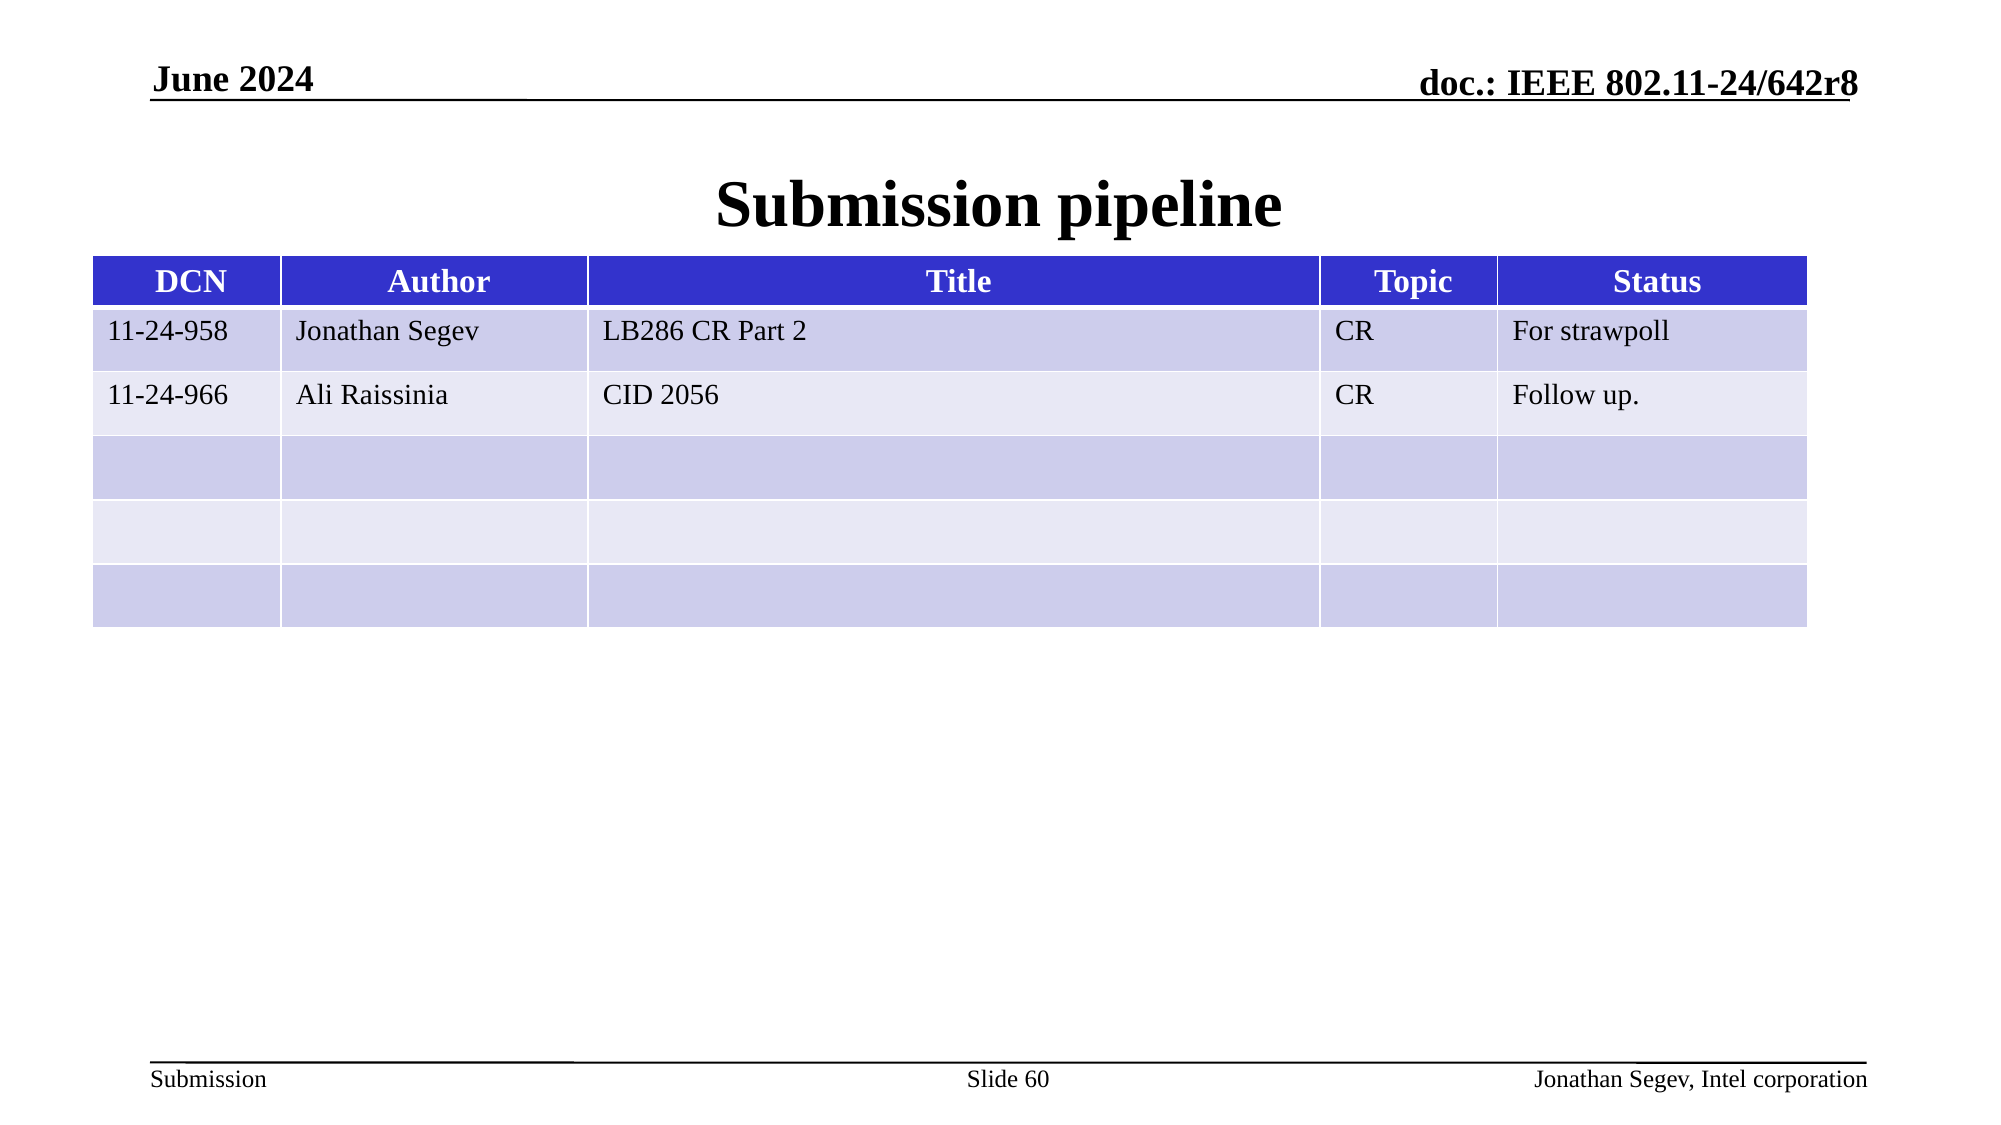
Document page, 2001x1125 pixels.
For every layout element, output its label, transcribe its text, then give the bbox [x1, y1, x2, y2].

table_cell [282, 501, 587, 563]
table_header Topic [1321, 256, 1497, 305]
table_cell [1498, 436, 1807, 499]
table_cell [93, 436, 280, 499]
table_cell Follow up. [1498, 372, 1807, 435]
table_cell [282, 436, 587, 499]
table_cell CR [1321, 372, 1497, 435]
table_cell LB286 CR Part 2 [589, 310, 1319, 371]
table_cell 11-24-958 [93, 310, 280, 371]
table_header Status [1498, 256, 1807, 305]
table_header DCN [93, 256, 280, 305]
footer Jonathan Segev, Intel corporation [1171, 1061, 1869, 1093]
table_cell [589, 501, 1319, 563]
table_cell [1498, 501, 1807, 563]
table_header Author [282, 256, 587, 305]
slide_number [152, 54, 563, 100]
title Submission pipeline [149, 112, 1850, 288]
table_cell For strawpoll [1498, 310, 1807, 371]
table_cell 11-24-966 [93, 372, 280, 435]
table_cell CR [1321, 310, 1497, 371]
table_cell [282, 565, 587, 627]
slide_number Slide 60 [950, 1061, 1067, 1123]
table_cell CID 2056 [589, 372, 1319, 435]
table_cell [93, 565, 280, 627]
table_cell [1321, 565, 1497, 627]
table_cell [589, 565, 1319, 627]
table_cell [589, 436, 1319, 499]
table_cell [1321, 436, 1497, 499]
table_header Title [589, 256, 1319, 305]
table_cell [1321, 501, 1497, 563]
table_cell [1498, 565, 1807, 627]
table_cell [93, 501, 280, 563]
table_cell Jonathan Segev [282, 310, 587, 371]
table_cell Ali Raissinia [282, 372, 587, 435]
